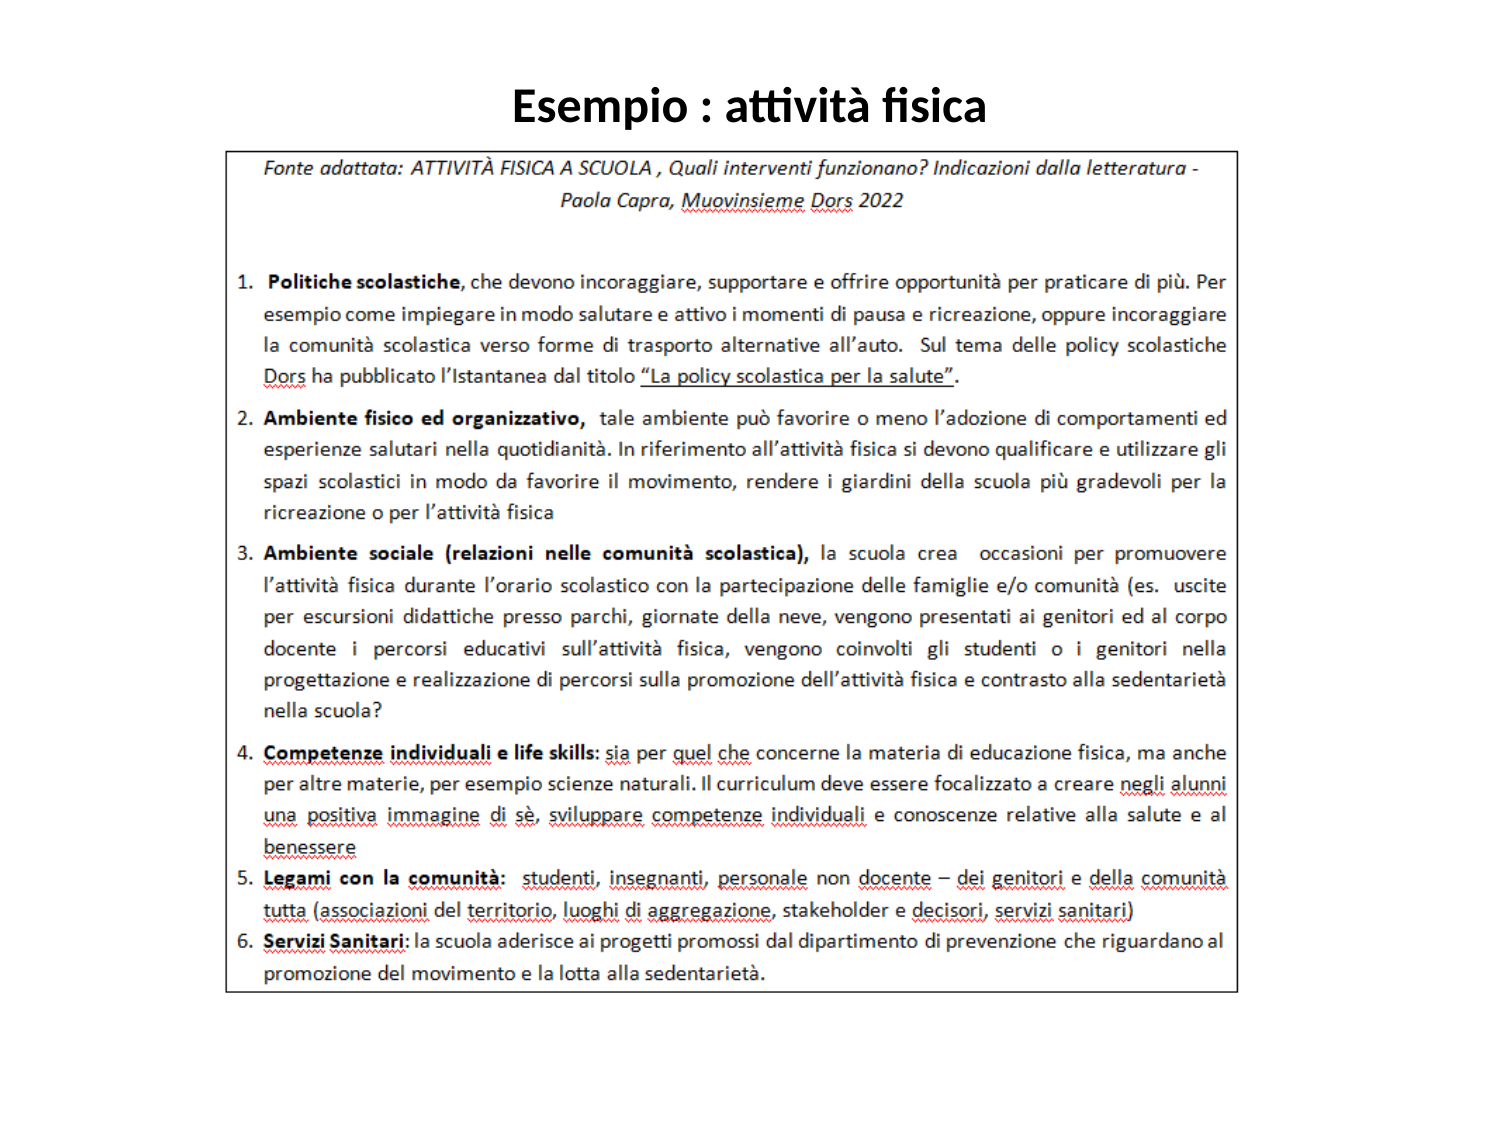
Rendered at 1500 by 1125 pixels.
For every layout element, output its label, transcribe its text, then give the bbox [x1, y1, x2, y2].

picture [206, 136, 1258, 1008]
text_box Esempio : attività fisica [75, 45, 1425, 161]
